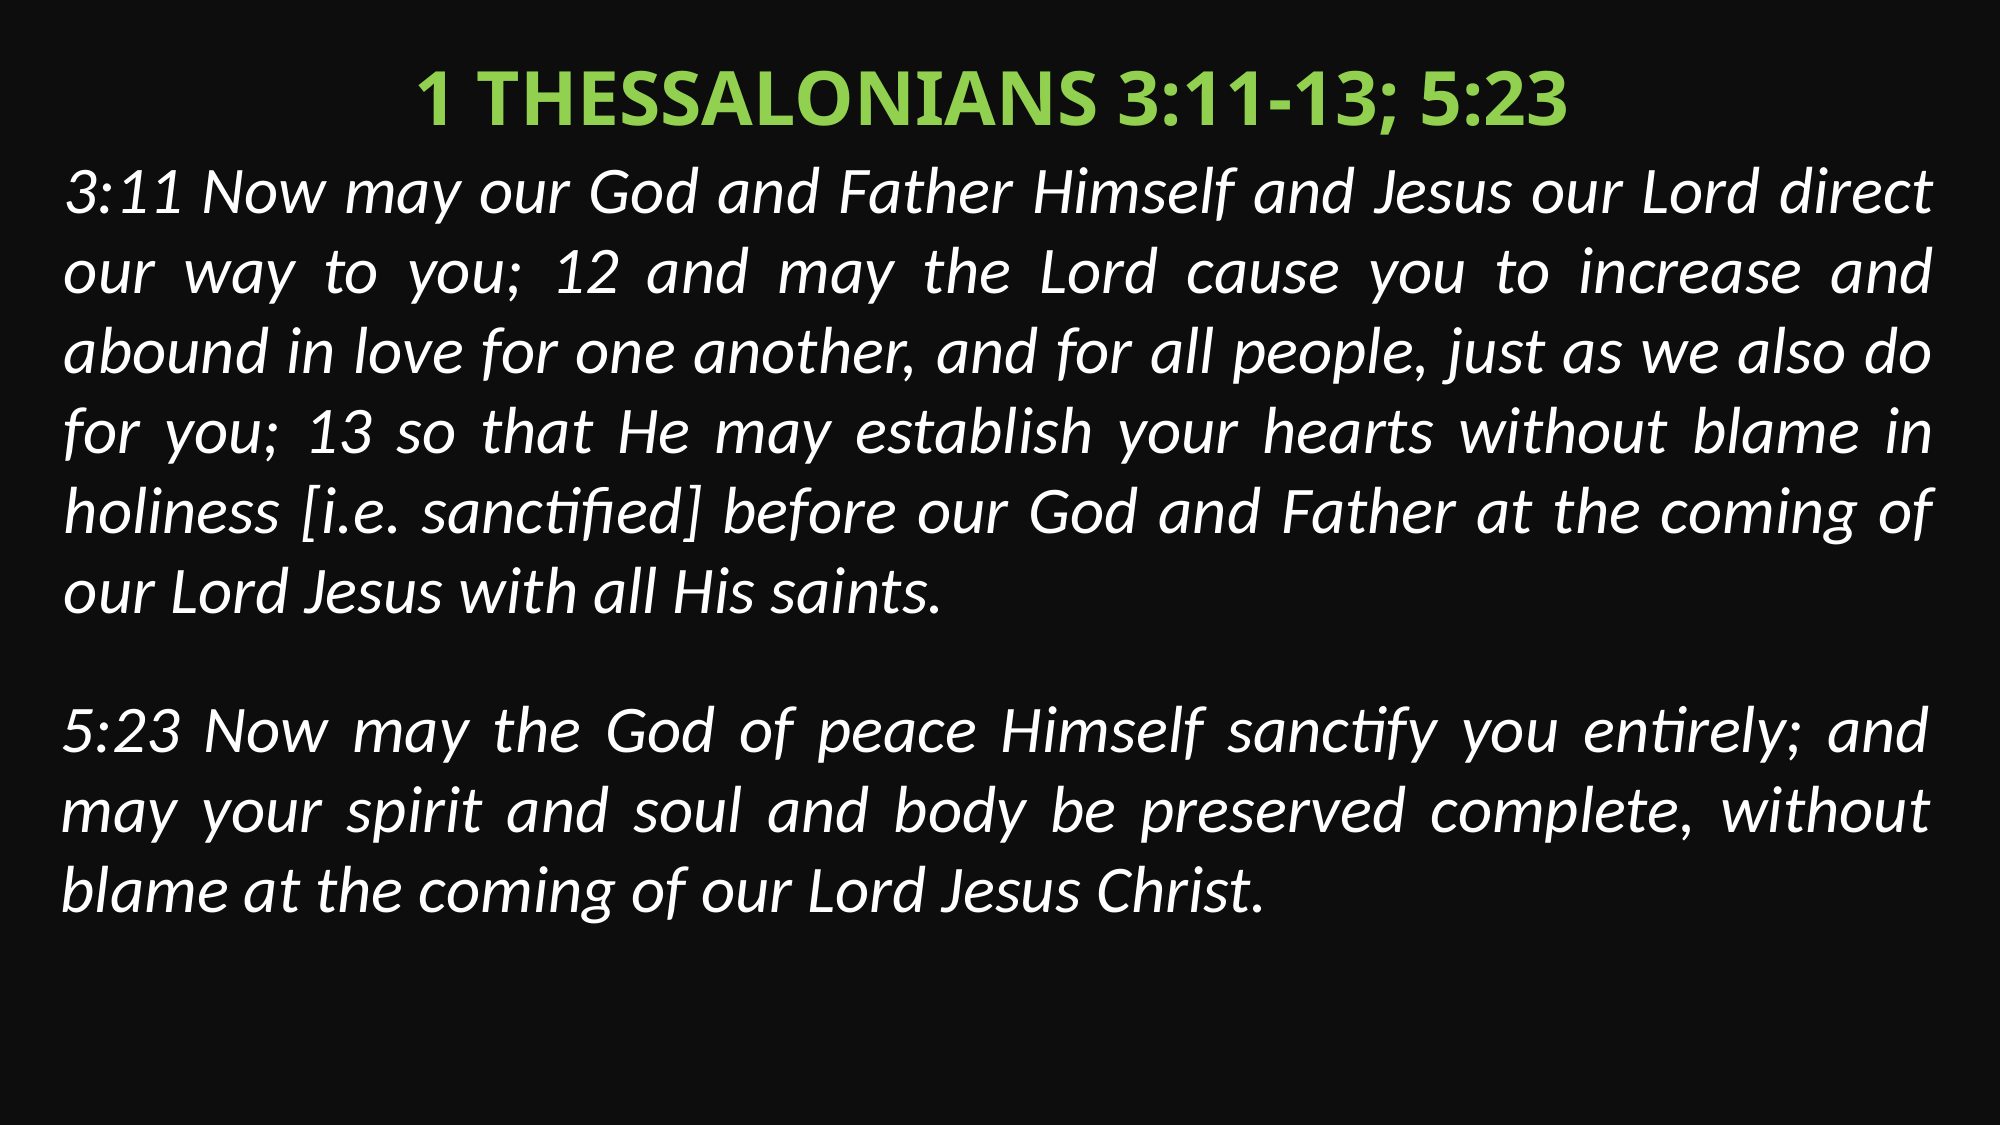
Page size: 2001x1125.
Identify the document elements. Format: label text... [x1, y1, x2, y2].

subtitle 1 Thessalonians 3:11-13; 5:23 [34, 42, 1951, 184]
text_box 3:11 Now may our God and Father Himself and Jesus our Lord direct our way to you; 12 and may the Lord cause you to increase and abound in love for one another, and for all people, just as we also do for you; 13 so that He may establish your hearts without blame in holiness [i.e. sanctified] before our God and Father at the coming of our Lord Jesus with all His saints. [49, 139, 1951, 635]
text_box 5:23 Now may the God of peace Himself sanctify you entirely; and may your spirit and soul and body be preserved complete, without blame at the coming of our Lord Jesus Christ. [46, 678, 1948, 934]
